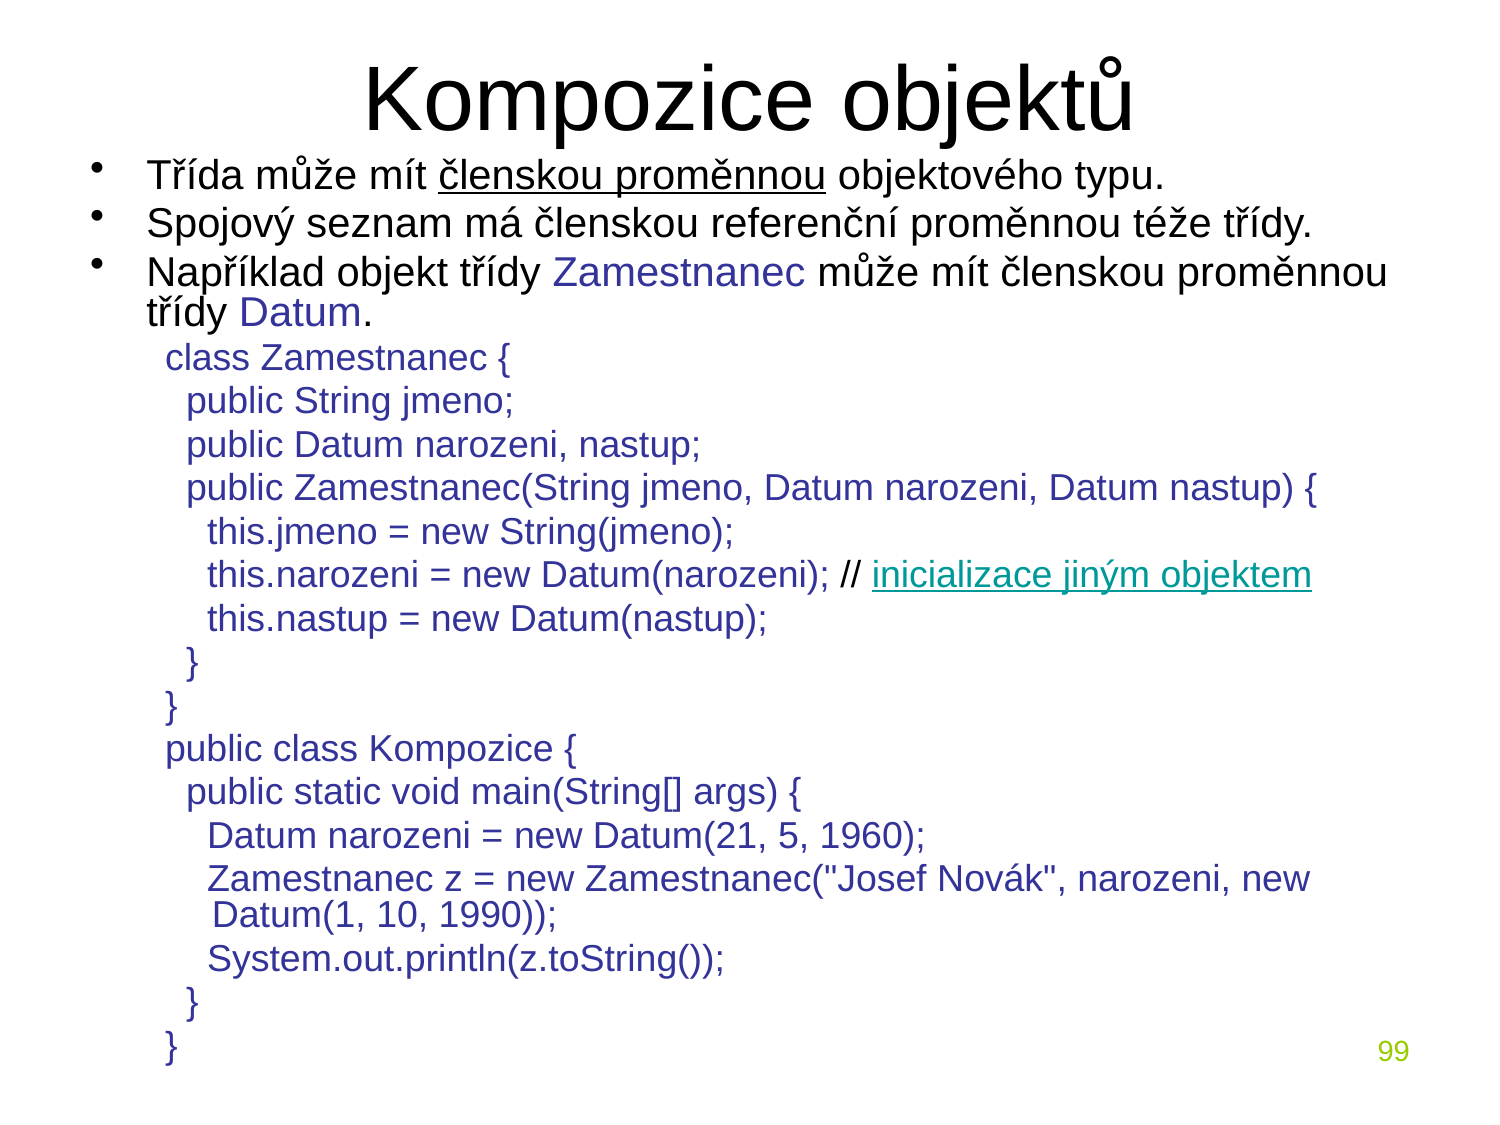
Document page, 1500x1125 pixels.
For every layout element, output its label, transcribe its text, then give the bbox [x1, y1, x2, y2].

title Kompozice objektů [75, 0, 1425, 149]
list Třída může mít členskou proměnnou objektového typu. Spojový seznam má členskou referenční proměnnou téže třídy. Například objekt třídy Zamestnanec může mít členskou proměnnou třídy Datum. class Zamestnanec { public String jmeno; public Datum narozeni, nastup; public Zamestnanec(String jmeno, Datum narozeni, Datum nastup) { this.jmeno = new String(jmeno); this.narozeni = new Datum(narozeni); // inicializace jiným objektem this.nastup = new Datum(nastup); } } public class Kompozice { public static void main(String[] args) { Datum narozeni = new Datum(21, 5, 1960); Zamestnanec z = new Zamestnanec("Josef Novák", narozeni, new Datum(1, 10, 1990)); System.out.println(z.toString()); } } [75, 149, 1425, 1125]
